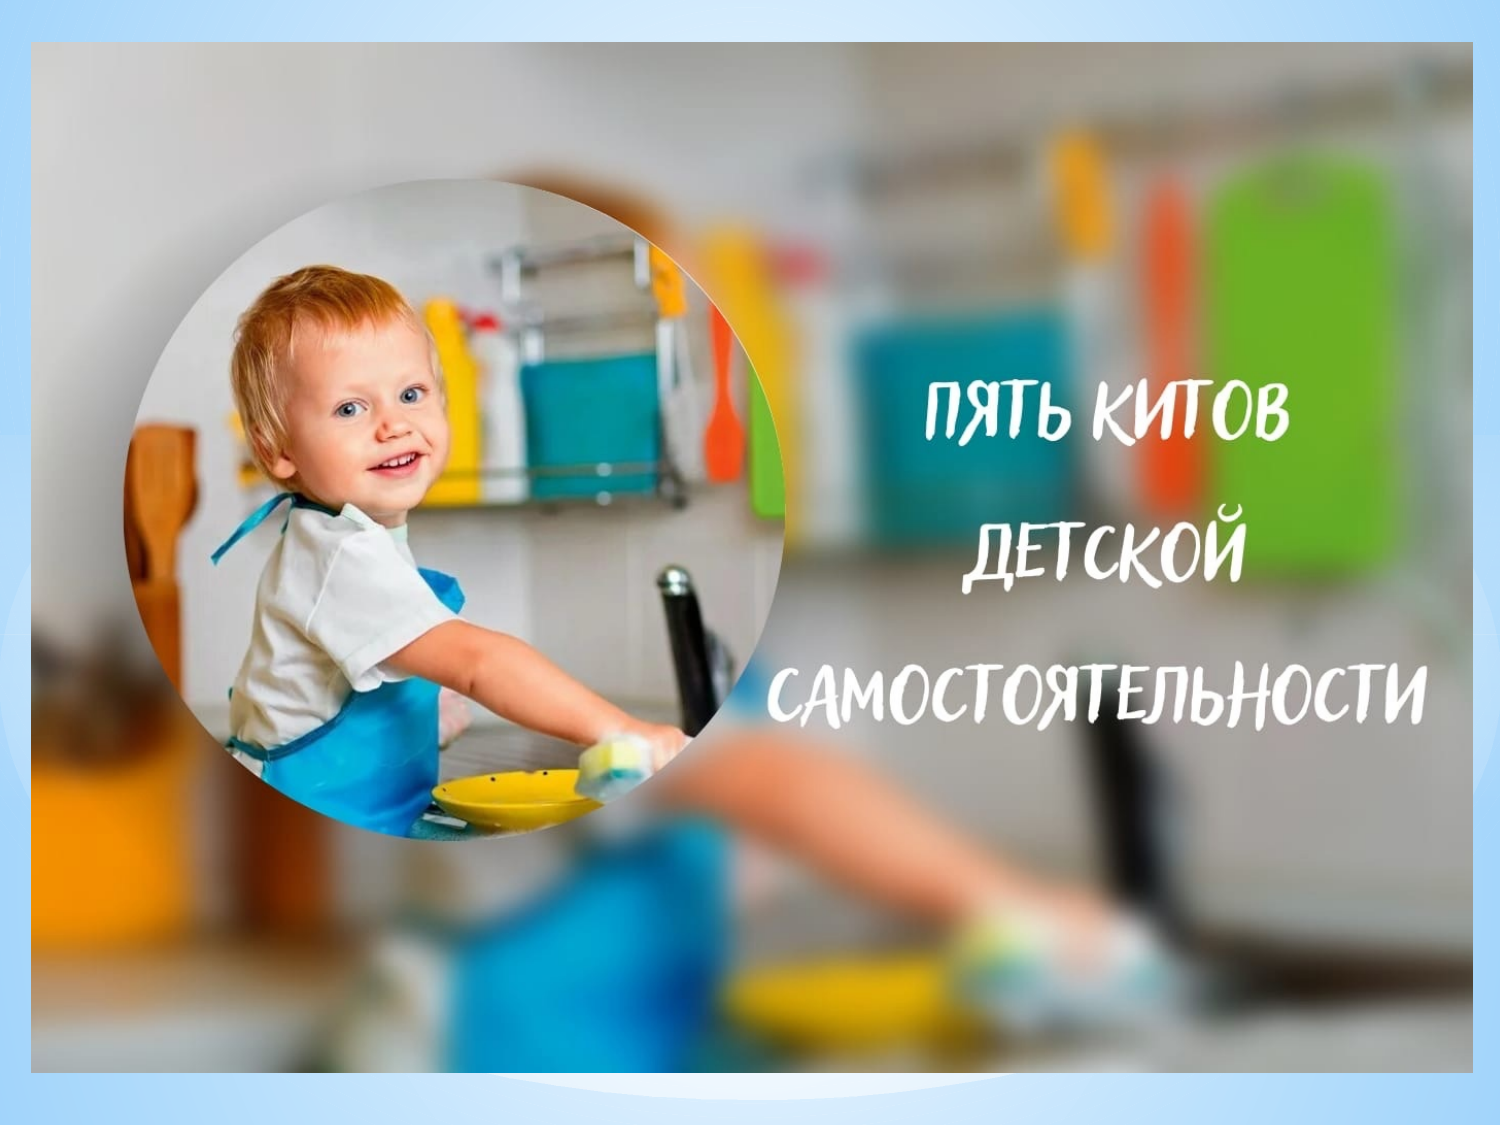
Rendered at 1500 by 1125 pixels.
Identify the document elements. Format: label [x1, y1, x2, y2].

picture [31, 42, 1473, 1073]
